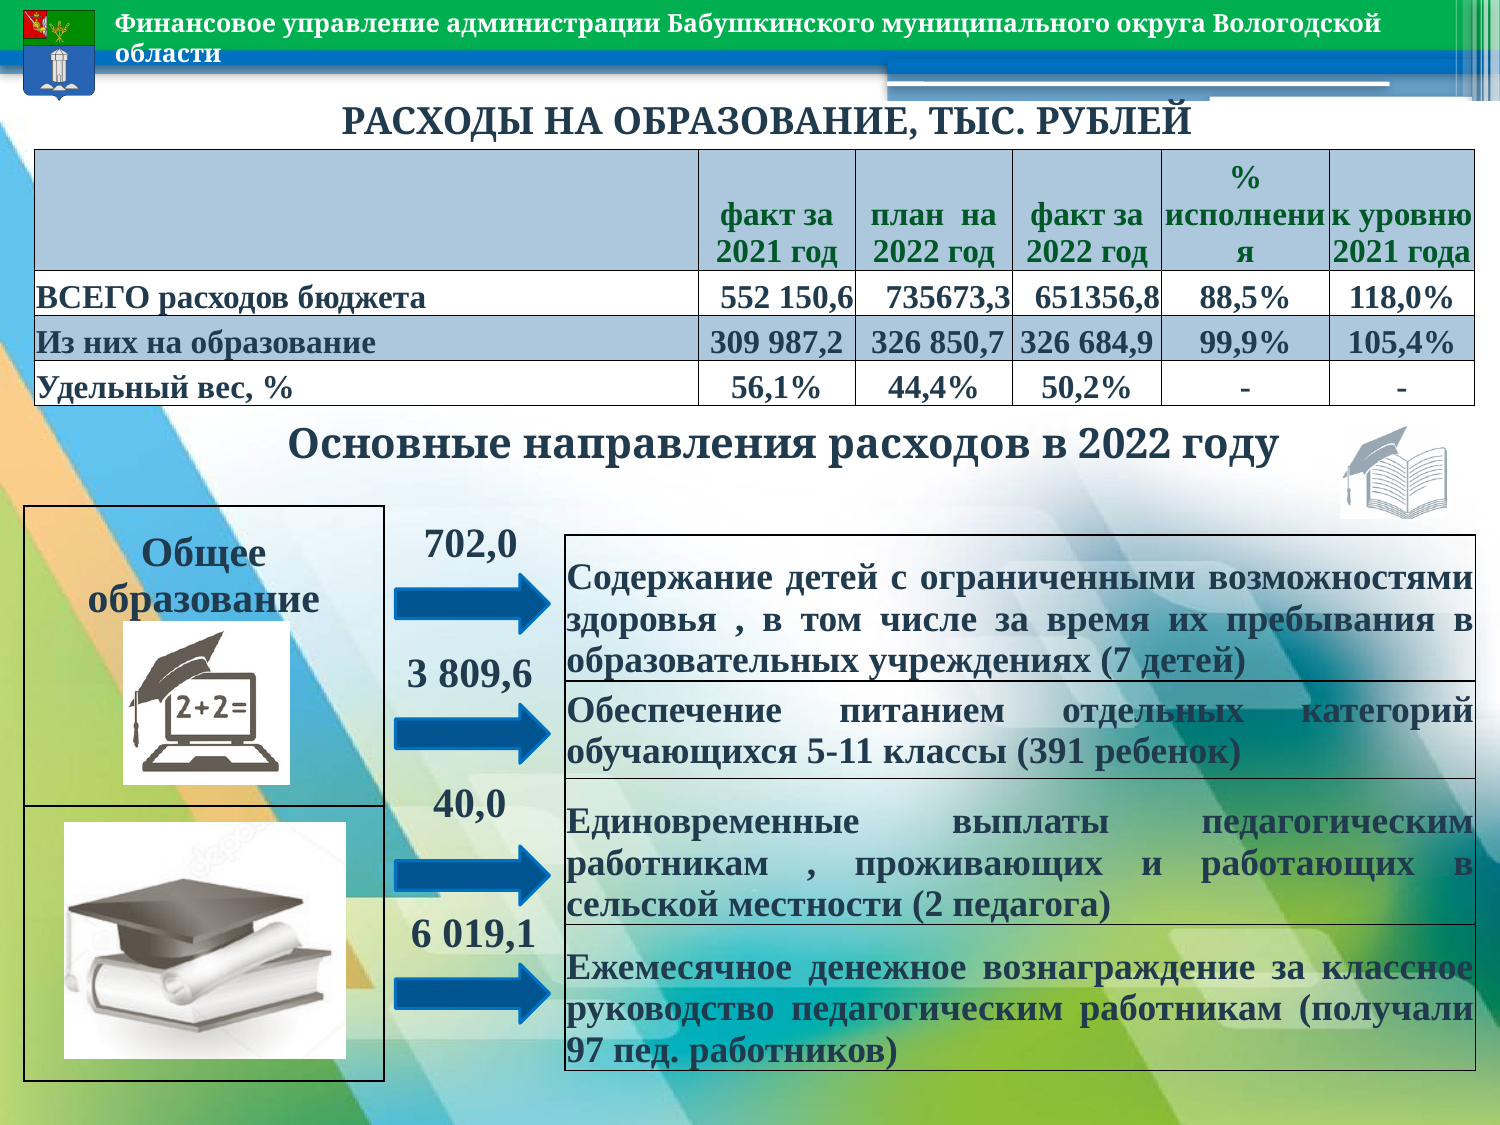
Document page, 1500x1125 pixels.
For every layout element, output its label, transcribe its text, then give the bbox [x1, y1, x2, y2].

text_box Финансовое управление администрации Бабушкинского муниципального округа Вологодской области [100, 0, 1471, 75]
picture [0, 10, 1500, 1125]
text_box РАСХОДЫ НА ОБРАЗОВАНИЕ, ТЫС. РУБЛЕЙ [101, 89, 1475, 99]
